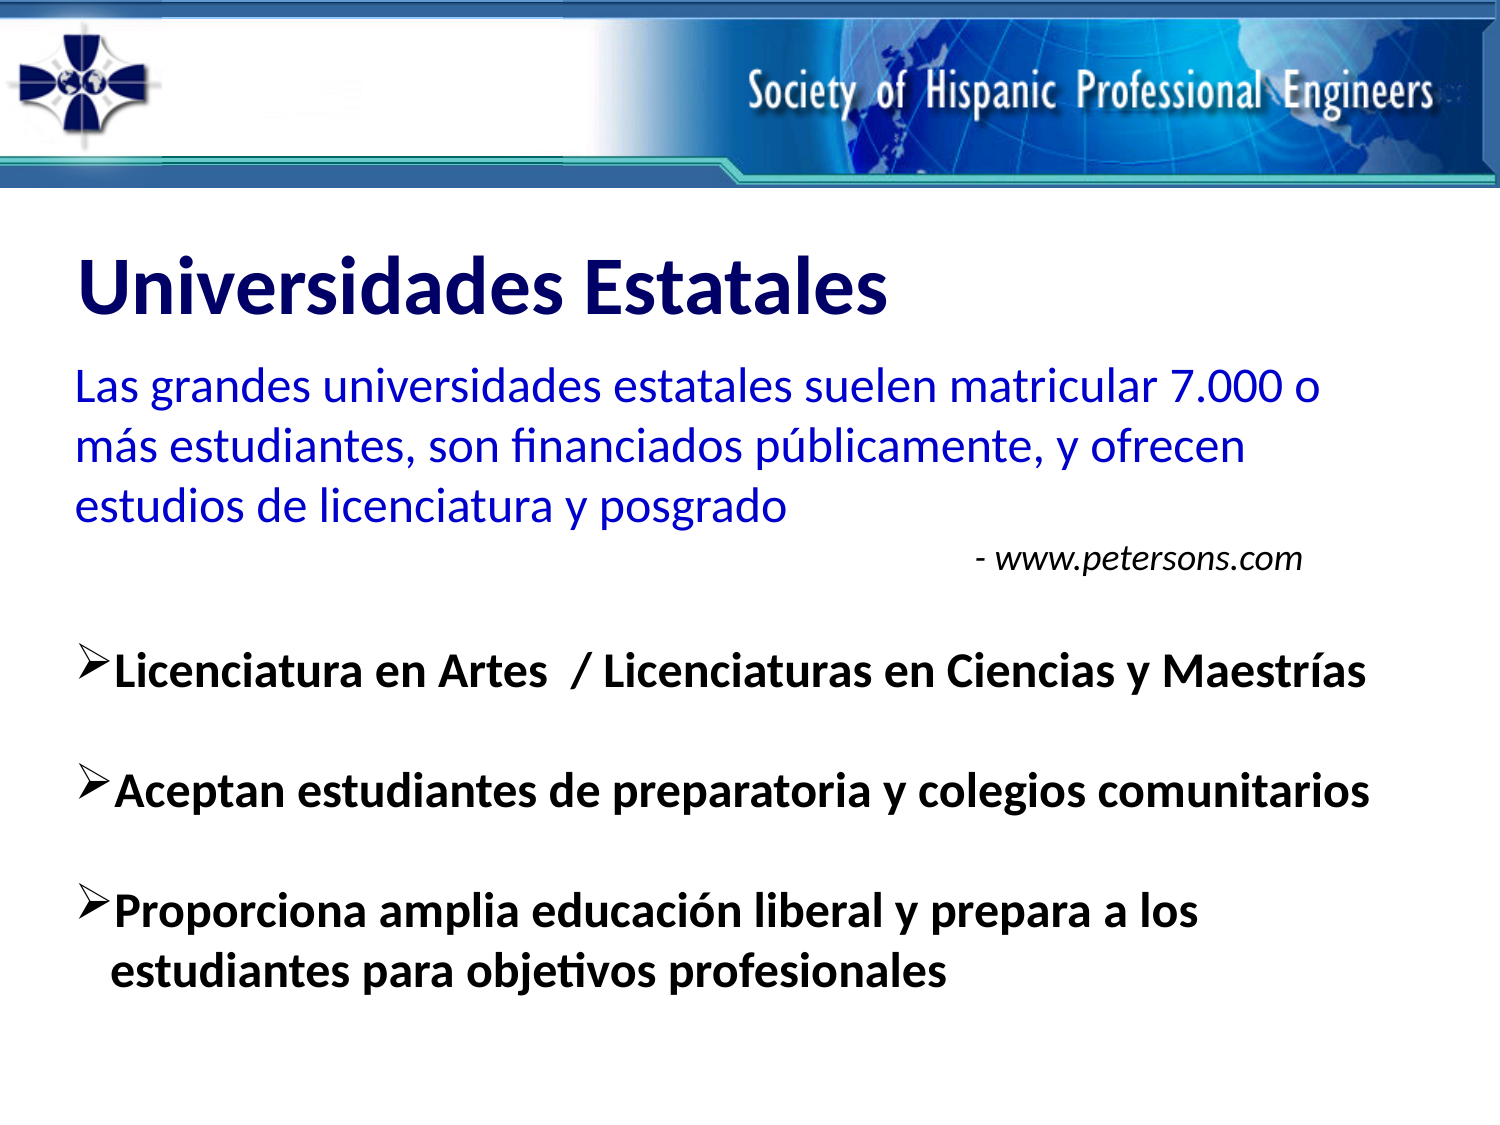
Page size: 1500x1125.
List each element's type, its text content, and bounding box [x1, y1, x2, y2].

text_box Universidades Estatales [62, 223, 1210, 339]
picture [0, 0, 1500, 188]
text_box Las grandes universidades estatales suelen matricular 7.000 o más estudiantes, son financiados públicamente, y ofrecen estudios de licenciatura y posgrado - www.petersons.com Licenciatura en Artes / Licenciaturas en Ciencias y Maestrías Aceptan estudiantes de preparatoria y colegios comunitarios Proporciona amplia educación liberal y prepara a los estudiantes para objetivos profesionales [59, 345, 1425, 1005]
